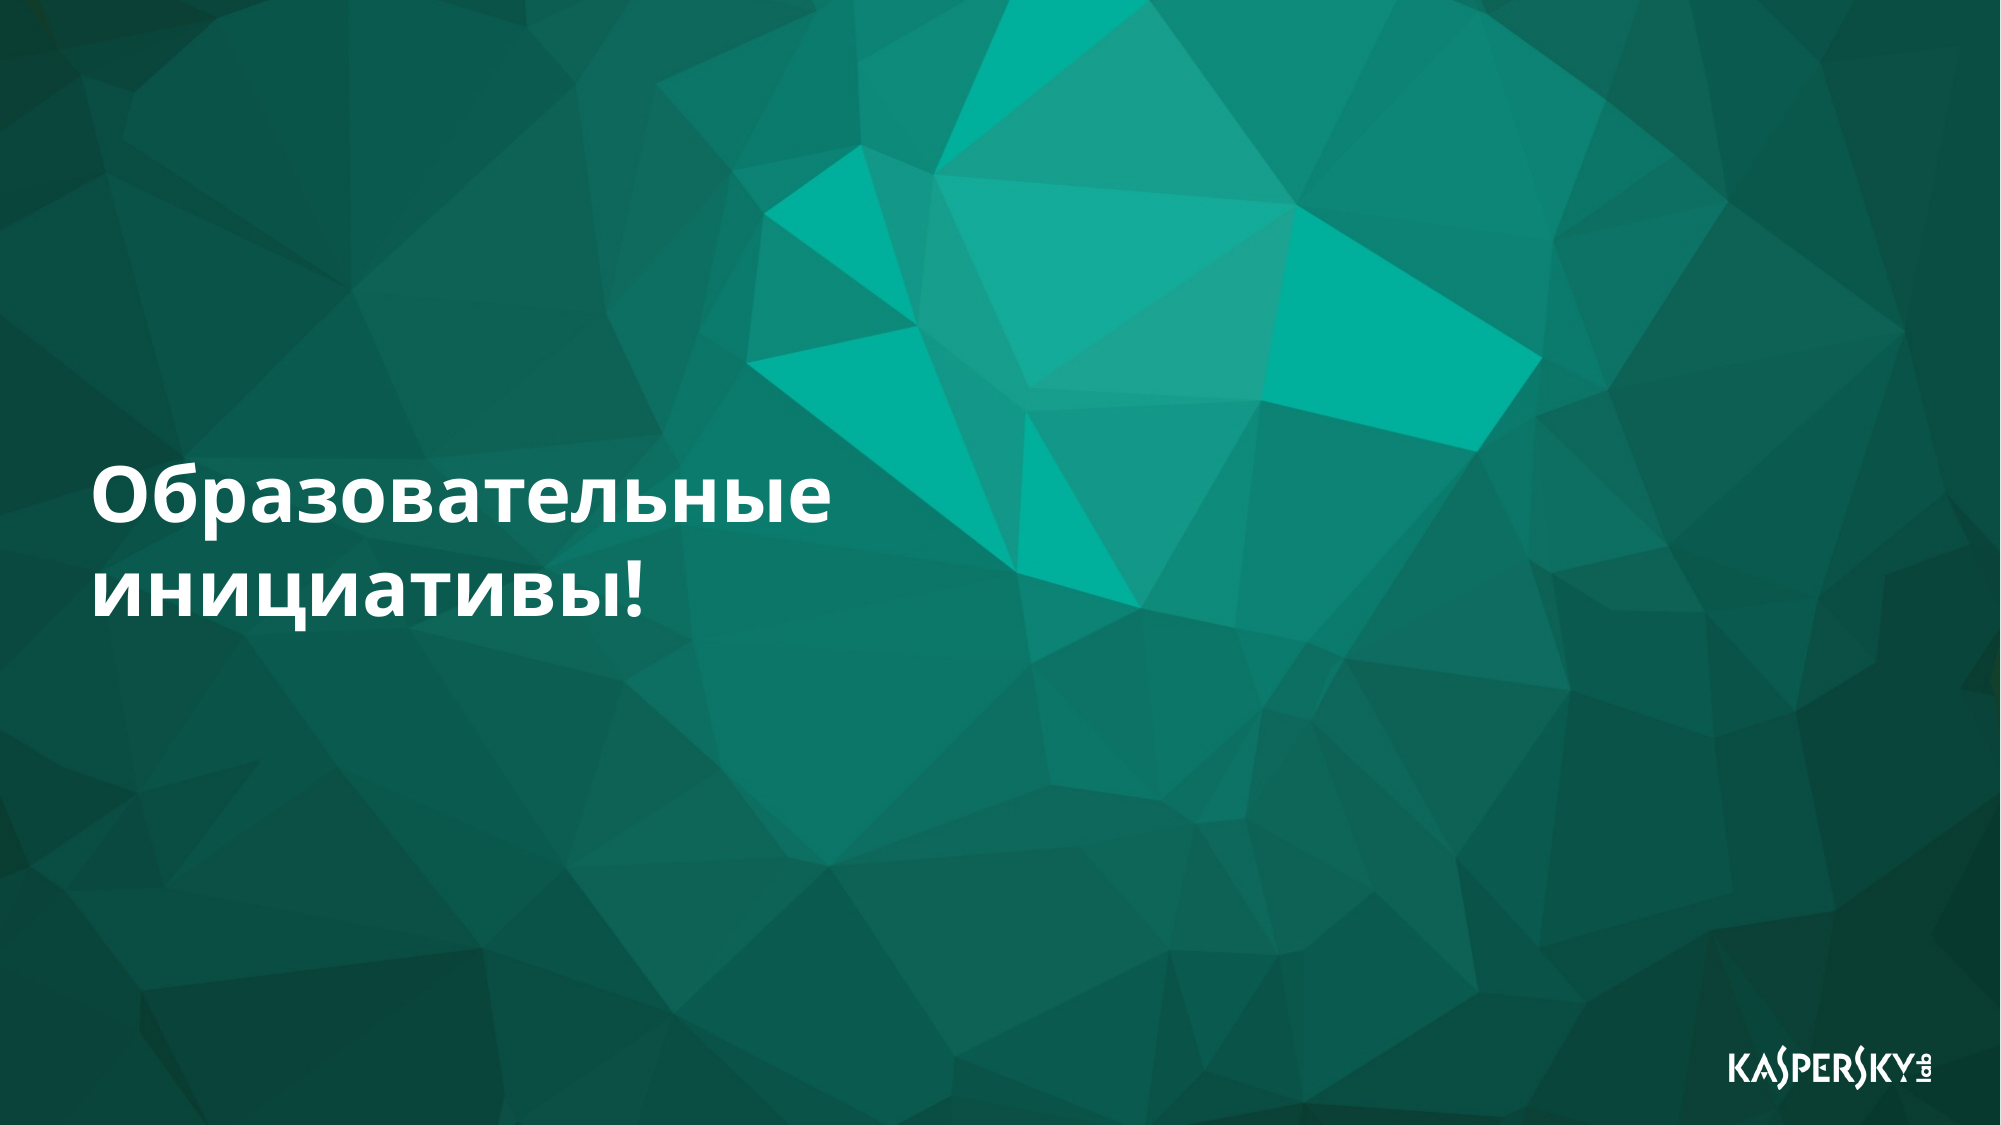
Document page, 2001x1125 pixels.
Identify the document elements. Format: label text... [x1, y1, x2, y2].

picture [0, 0, 2001, 1125]
list Образовательные инициативы! [89, 394, 1402, 682]
